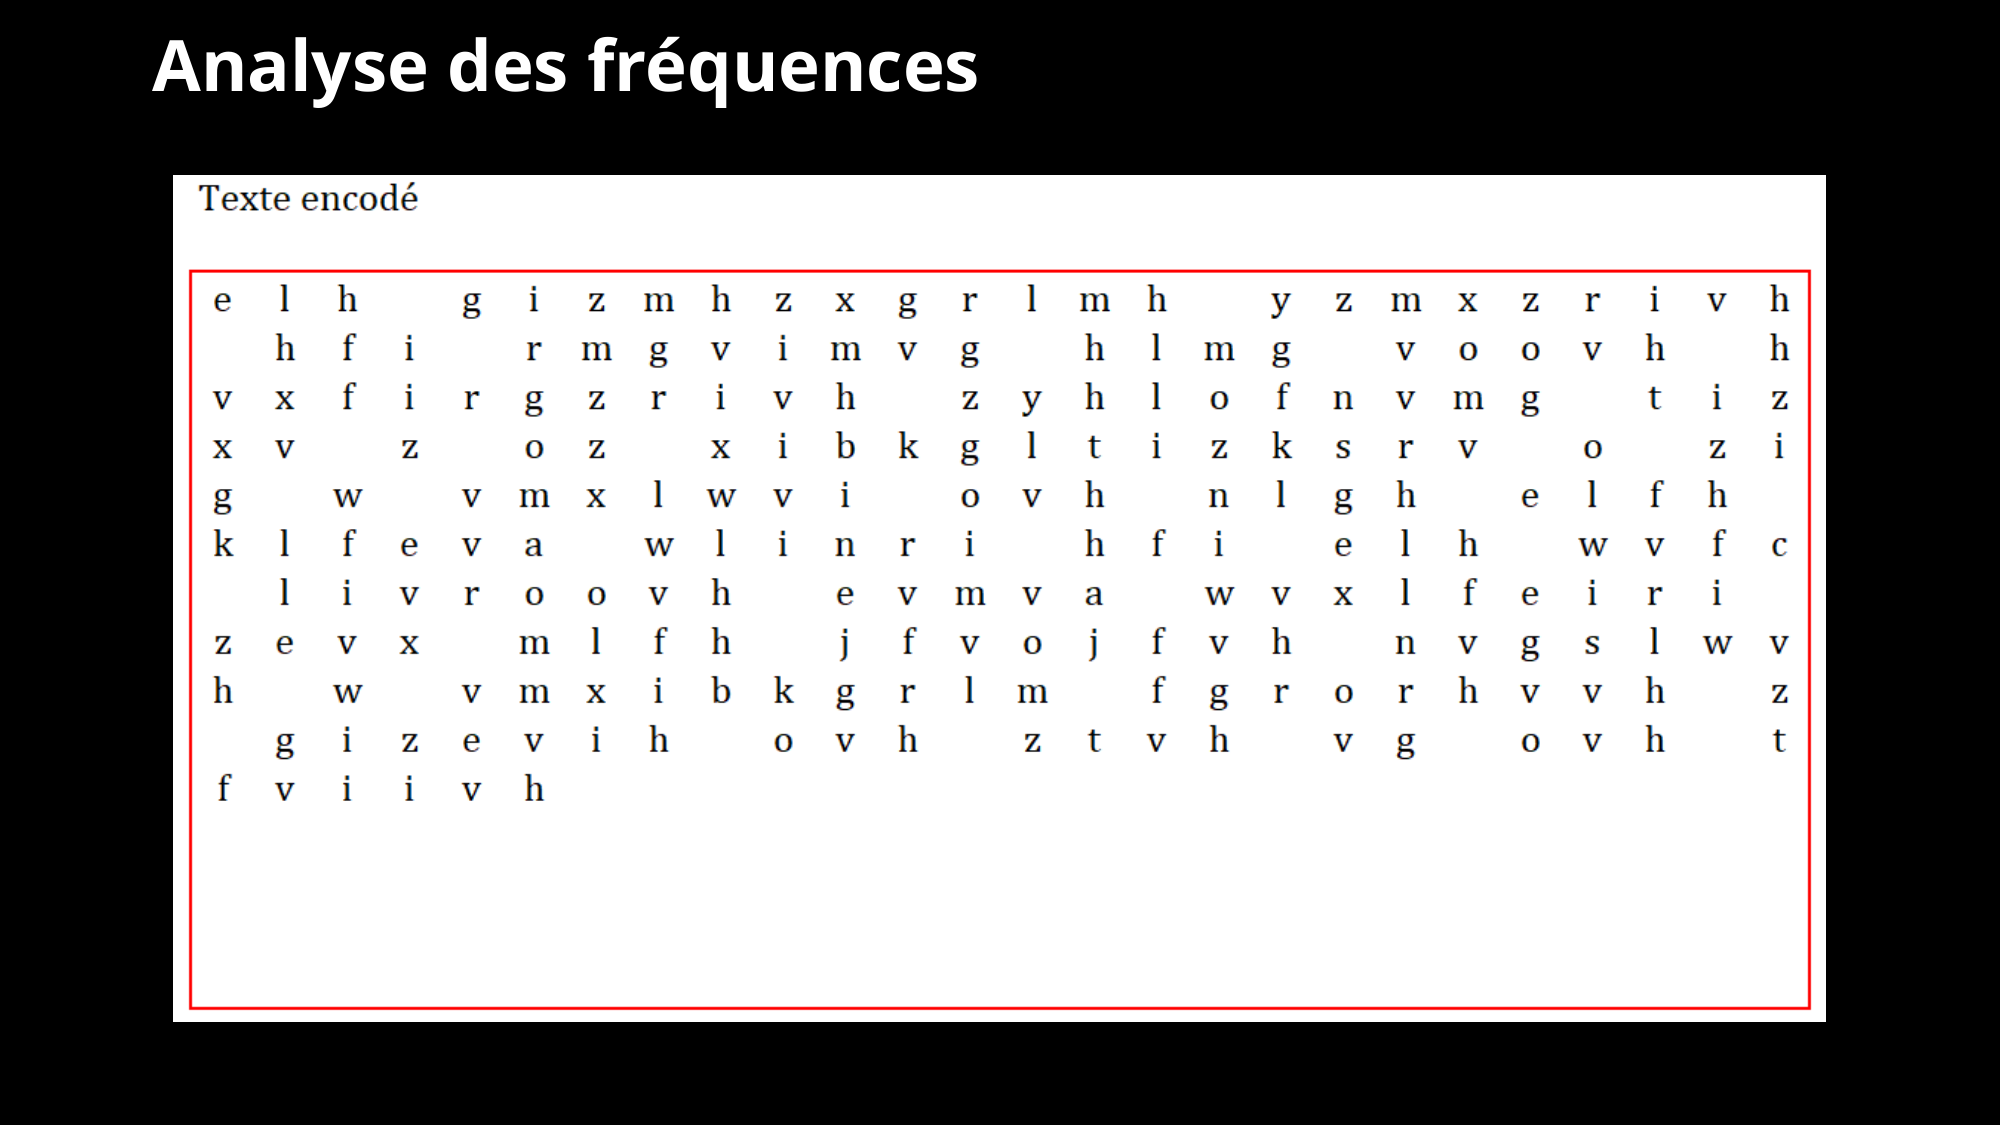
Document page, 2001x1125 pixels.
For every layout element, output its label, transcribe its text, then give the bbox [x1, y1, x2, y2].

picture [173, 175, 1827, 1022]
title Analyse des fréquences [137, 2, 1863, 136]
